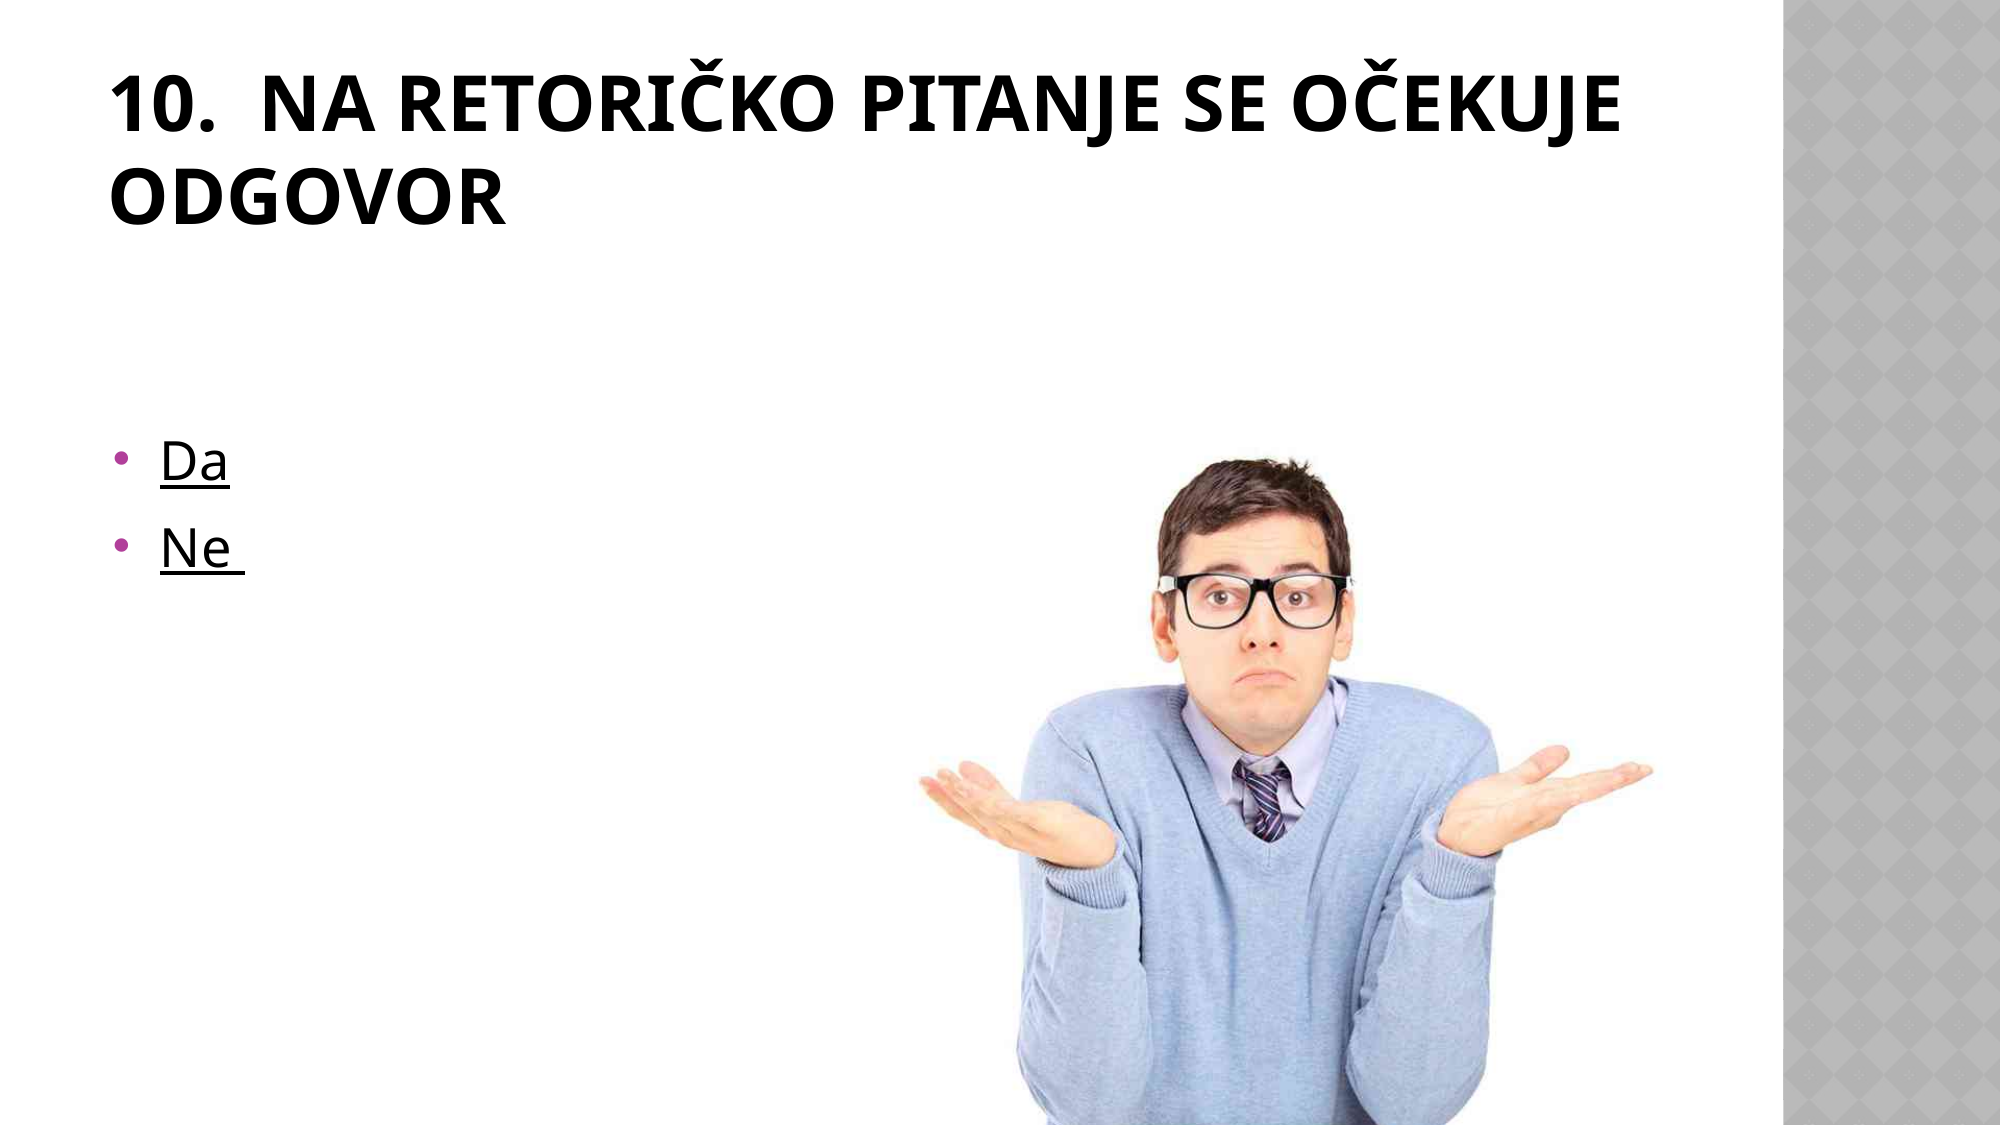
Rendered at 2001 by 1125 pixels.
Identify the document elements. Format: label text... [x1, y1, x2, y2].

picture [695, 439, 1763, 1125]
title 10. Na retoričko pitanje se očekuje odgovor [99, 52, 1684, 240]
list Da Ne [99, 264, 1684, 1059]
